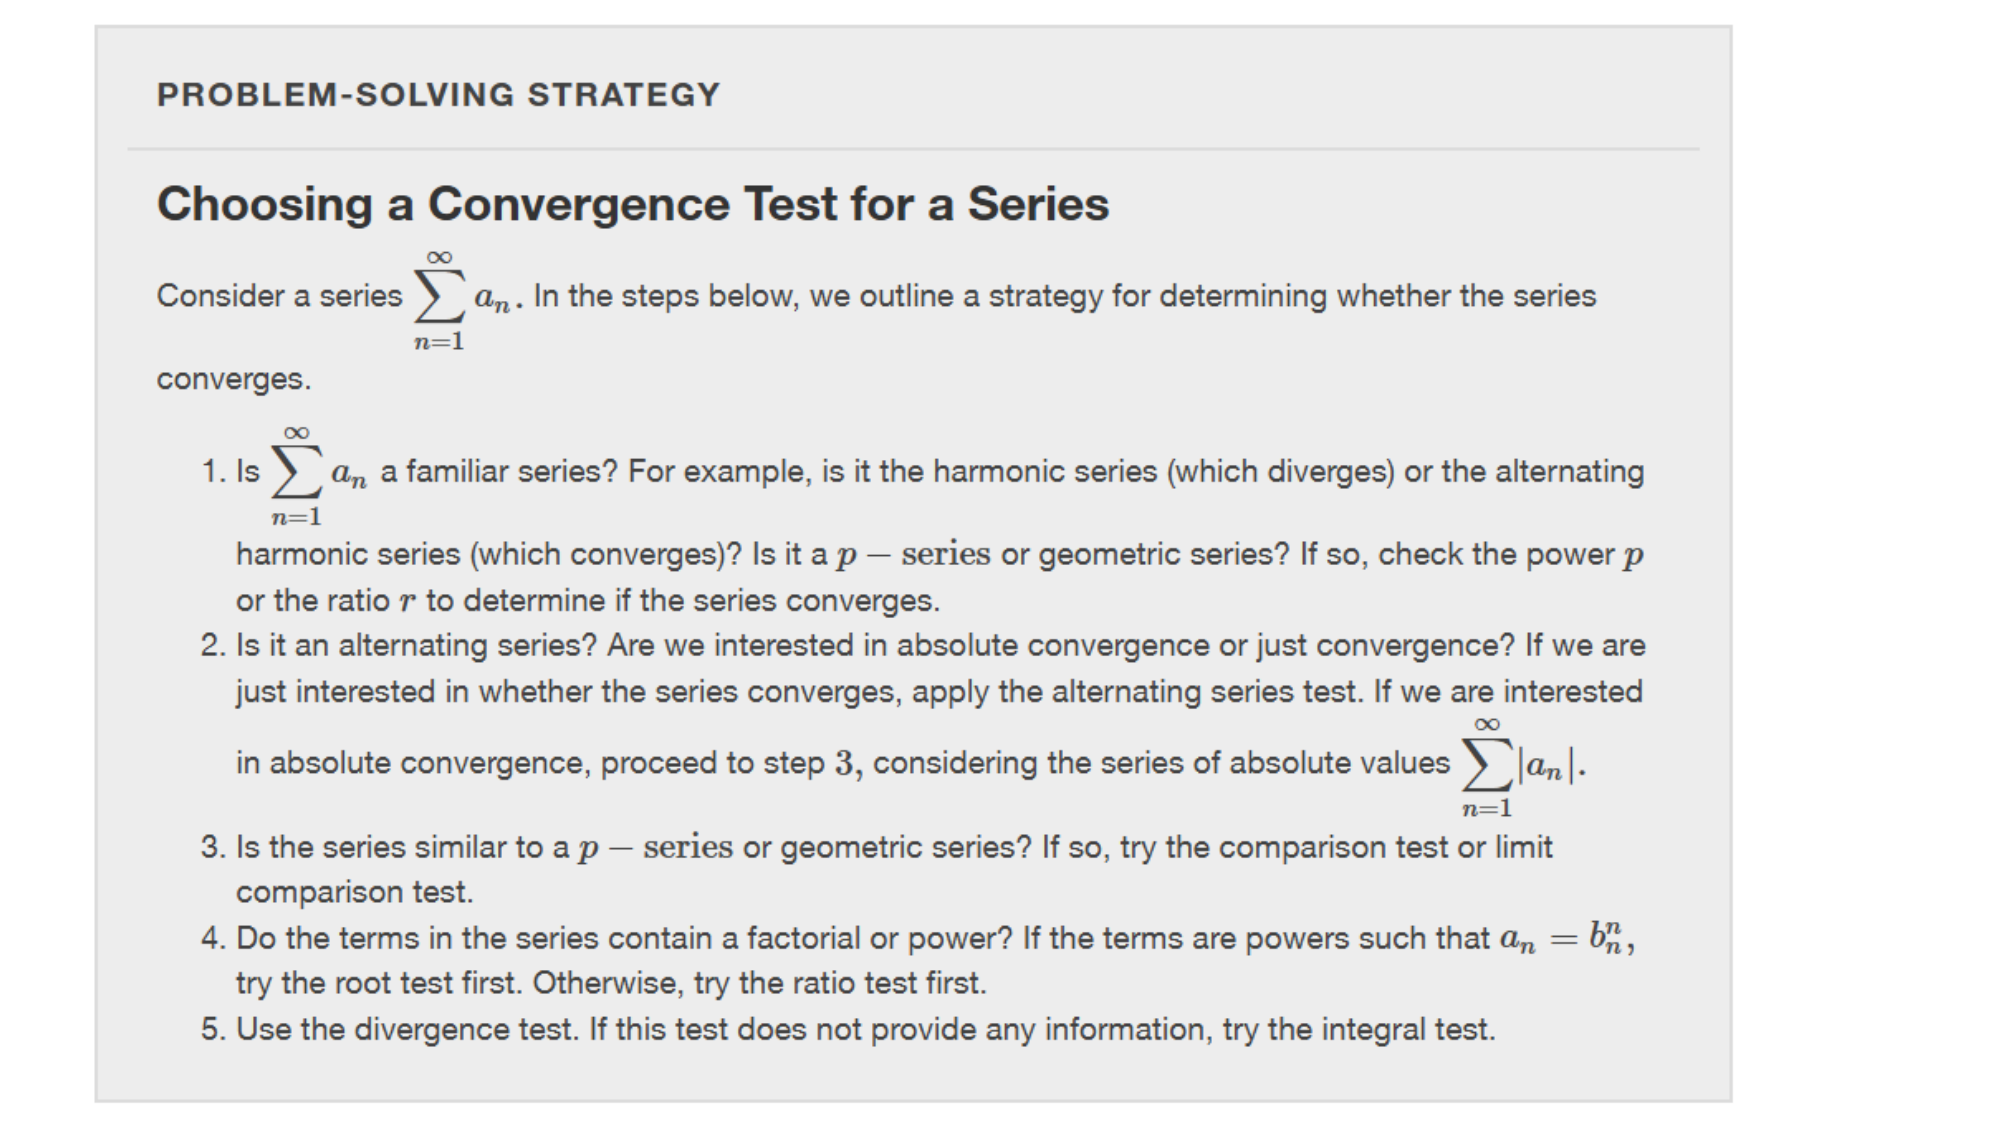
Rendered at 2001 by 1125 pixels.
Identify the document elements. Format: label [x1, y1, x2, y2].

picture [74, 2, 1758, 1123]
